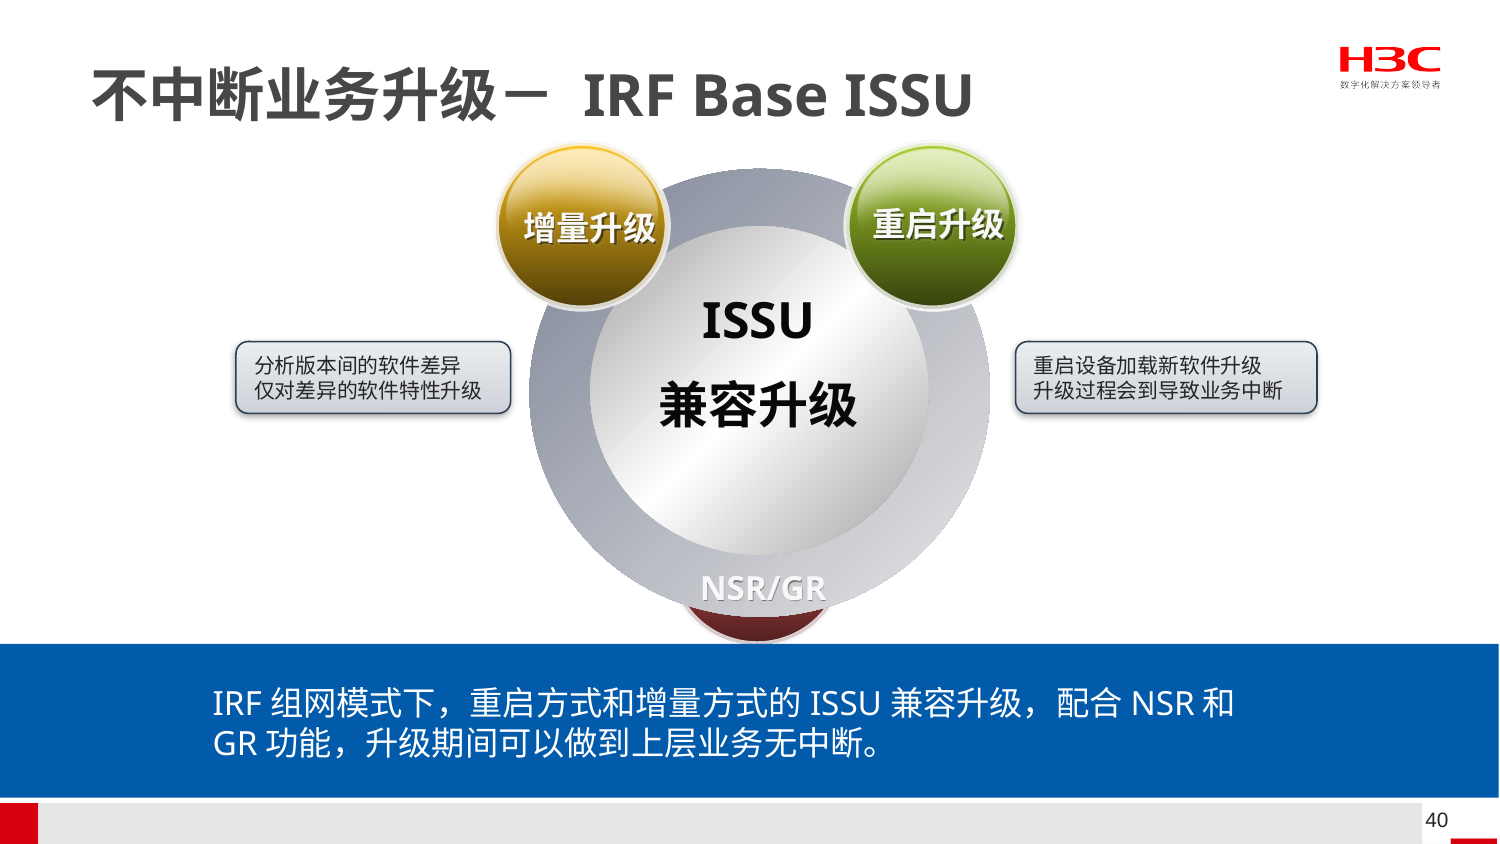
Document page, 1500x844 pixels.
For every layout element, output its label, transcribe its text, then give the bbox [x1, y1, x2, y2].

text_box [0, 643, 1499, 798]
picture [0, 803, 1499, 844]
text_box IRF组网模式下，重启方式和增量方式的ISSU兼容升级，配合NSR和GR功能，升级期间可以做到上层业务无中断。 [197, 675, 1300, 770]
title 不中断业务升级－ IRF Base ISSU [74, 55, 1426, 131]
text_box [218, 135, 1318, 645]
picture [1314, 32, 1466, 103]
